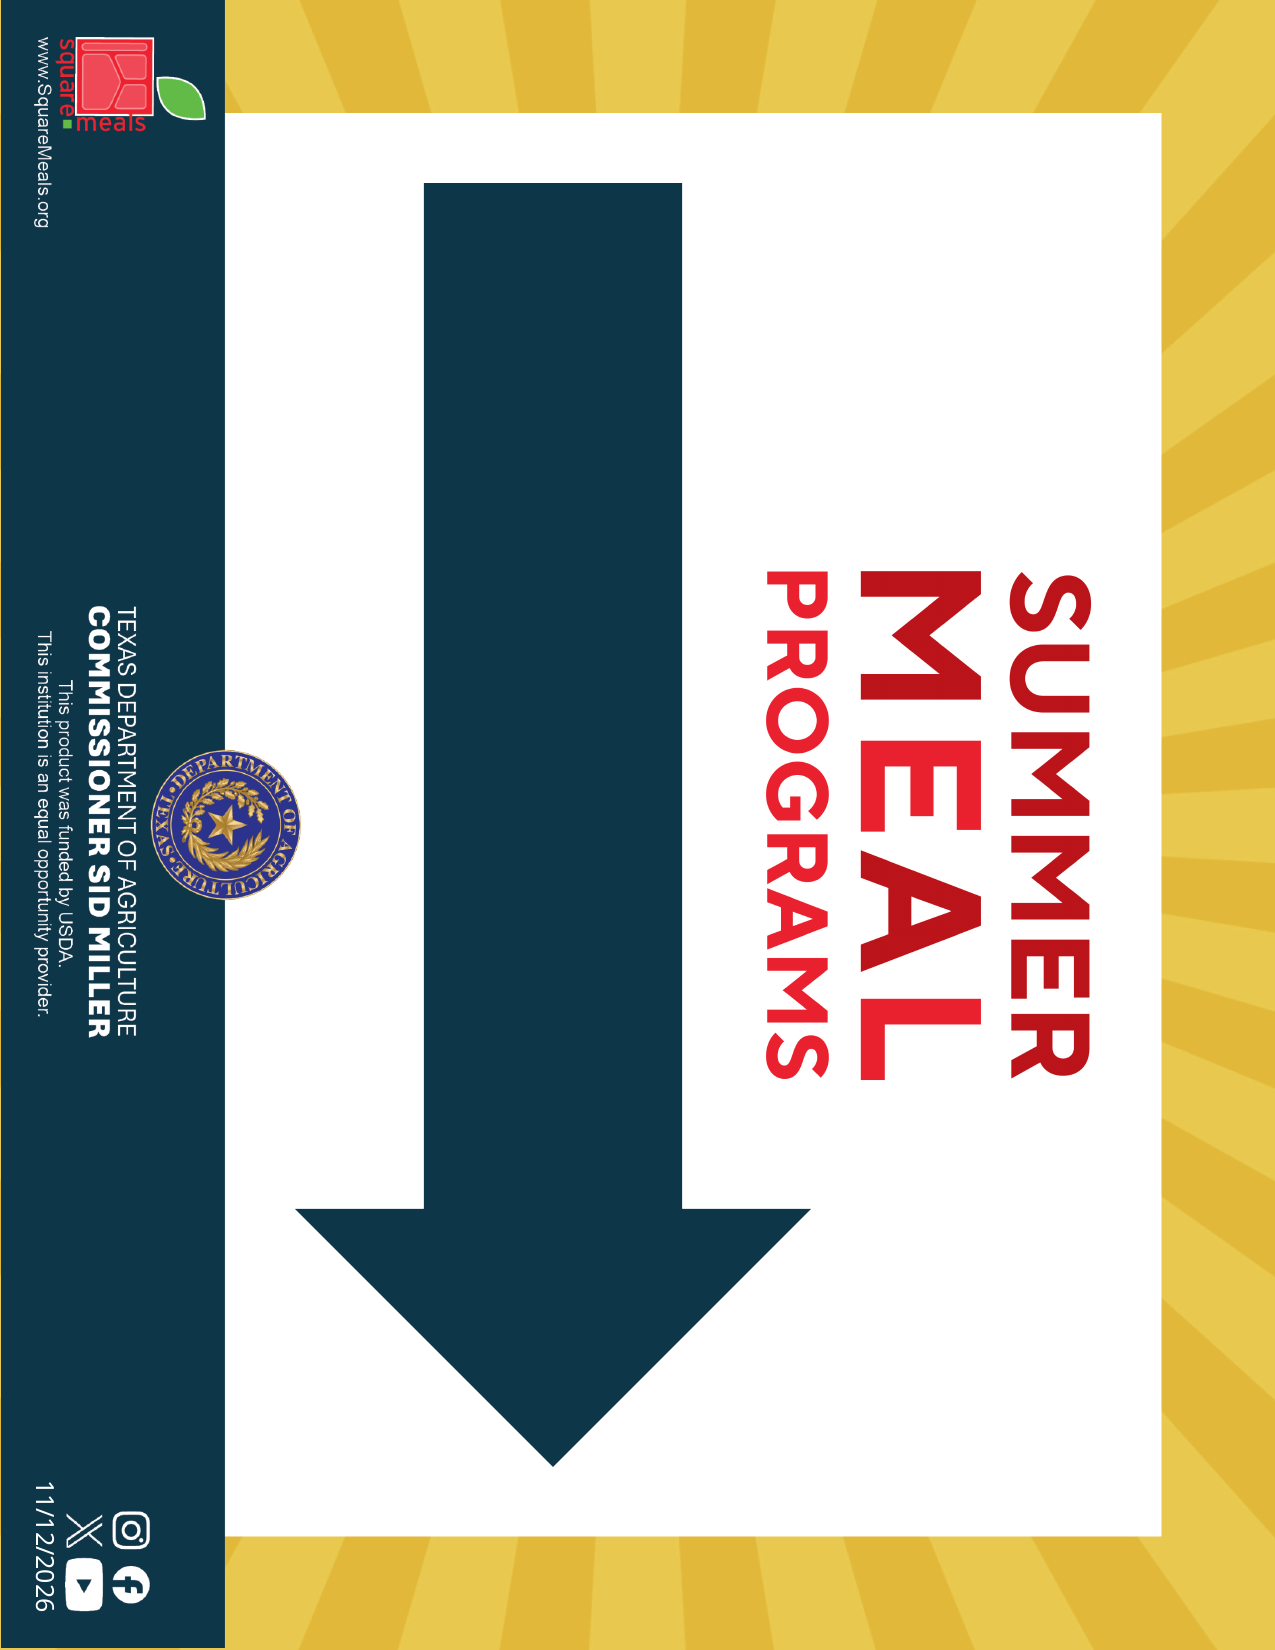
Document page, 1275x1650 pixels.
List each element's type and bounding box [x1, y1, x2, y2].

text_box [291, 181, 815, 1470]
picture [0, 0, 1275, 1650]
slide_number [0, 1340, 88, 1628]
